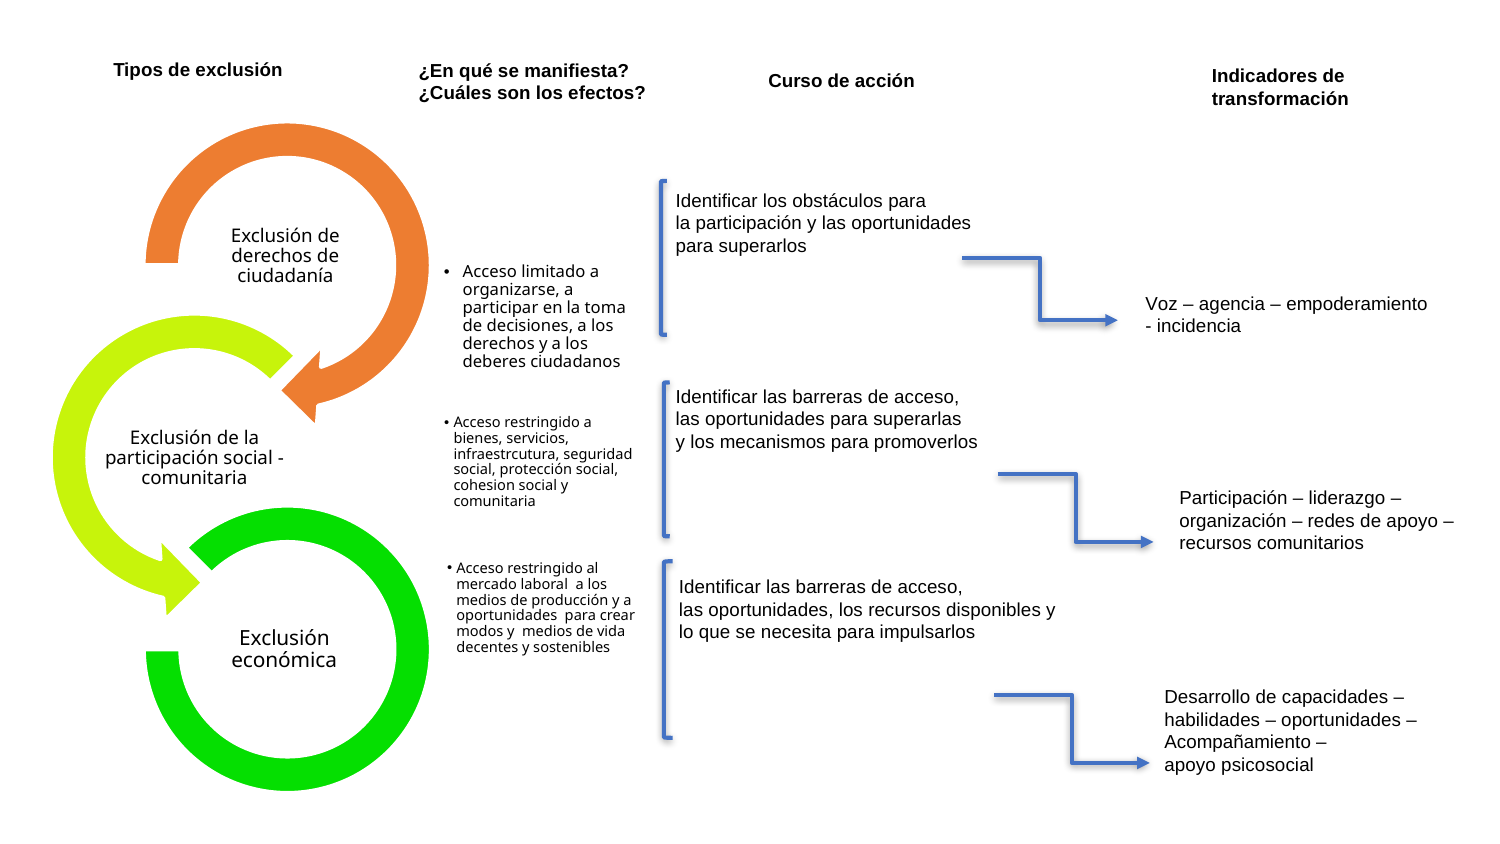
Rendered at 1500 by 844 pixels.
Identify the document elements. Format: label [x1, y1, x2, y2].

text_box [26, 50, 1487, 804]
